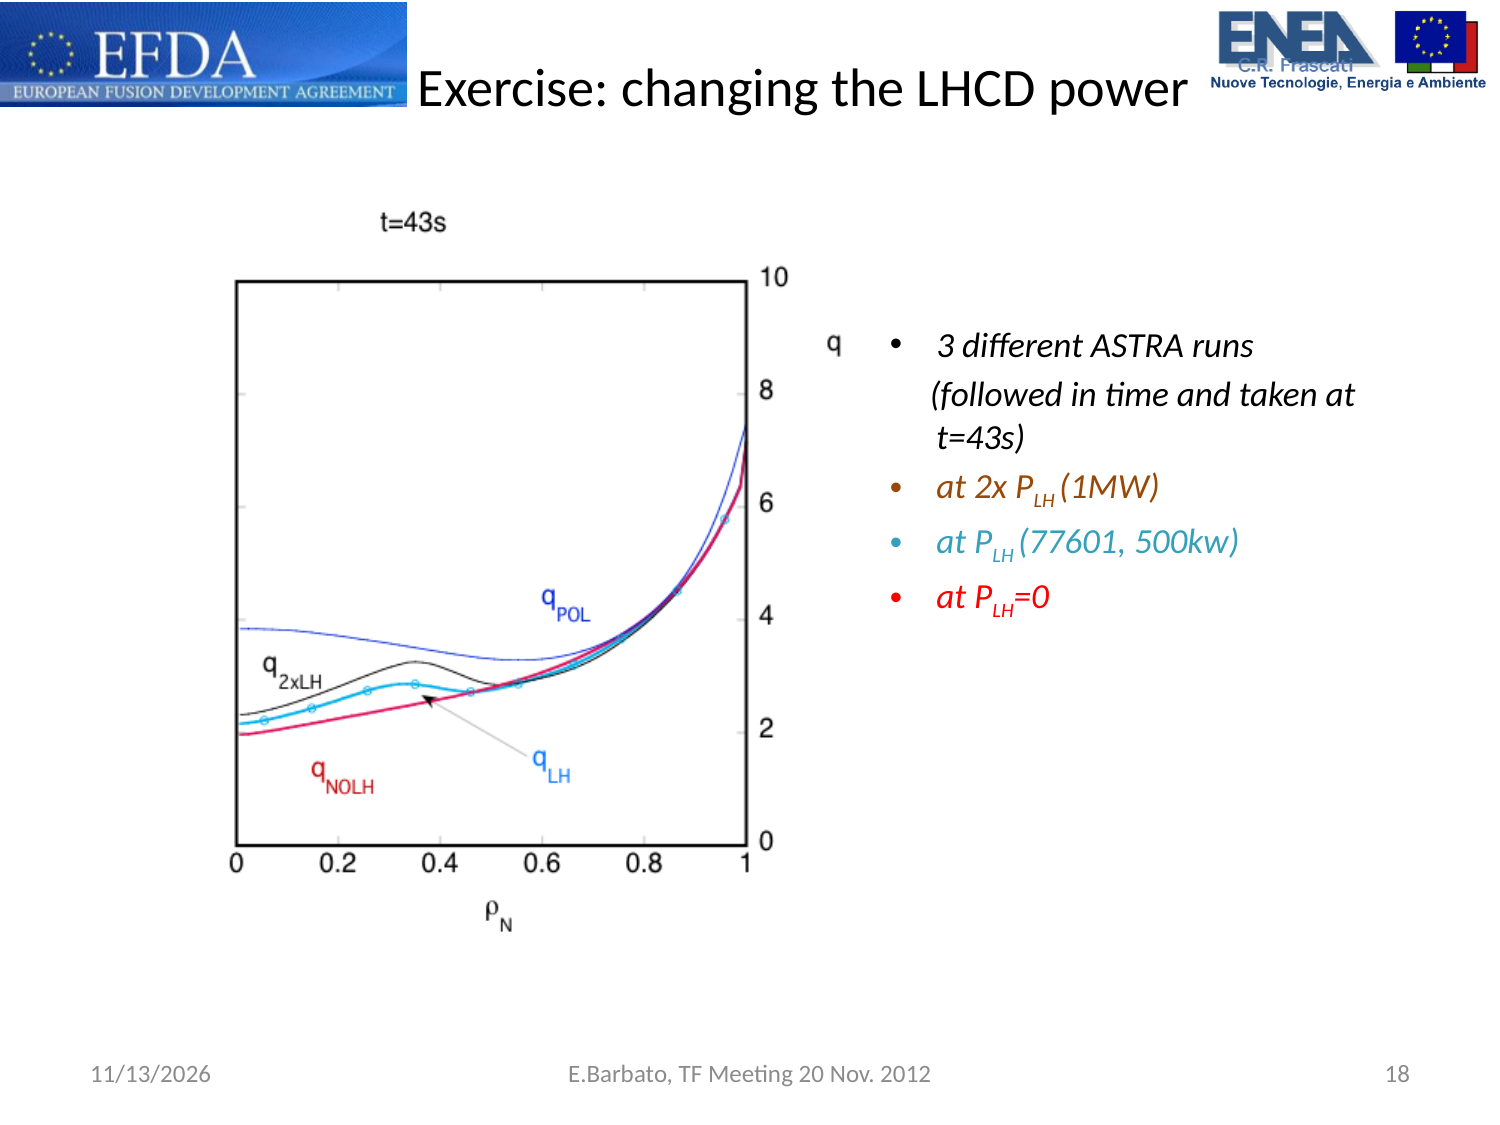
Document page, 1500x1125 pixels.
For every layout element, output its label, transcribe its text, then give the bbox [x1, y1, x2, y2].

picture [1205, 8, 1494, 93]
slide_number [75, 1042, 425, 1103]
footer E.Barbato, TF Meeting 20 Nov. 2012 [512, 1042, 988, 1103]
slide_number 18 [1074, 1042, 1425, 1103]
title Exercise: changing the LHCD power [129, 45, 1480, 233]
picture [0, 2, 407, 107]
picture [160, 169, 869, 968]
list 3 different ASTRA runs (followed in time and taken at t=43s) at 2x PLH (1MW) at PLH (77601, 500kw) at PLH=0 [874, 314, 1408, 682]
